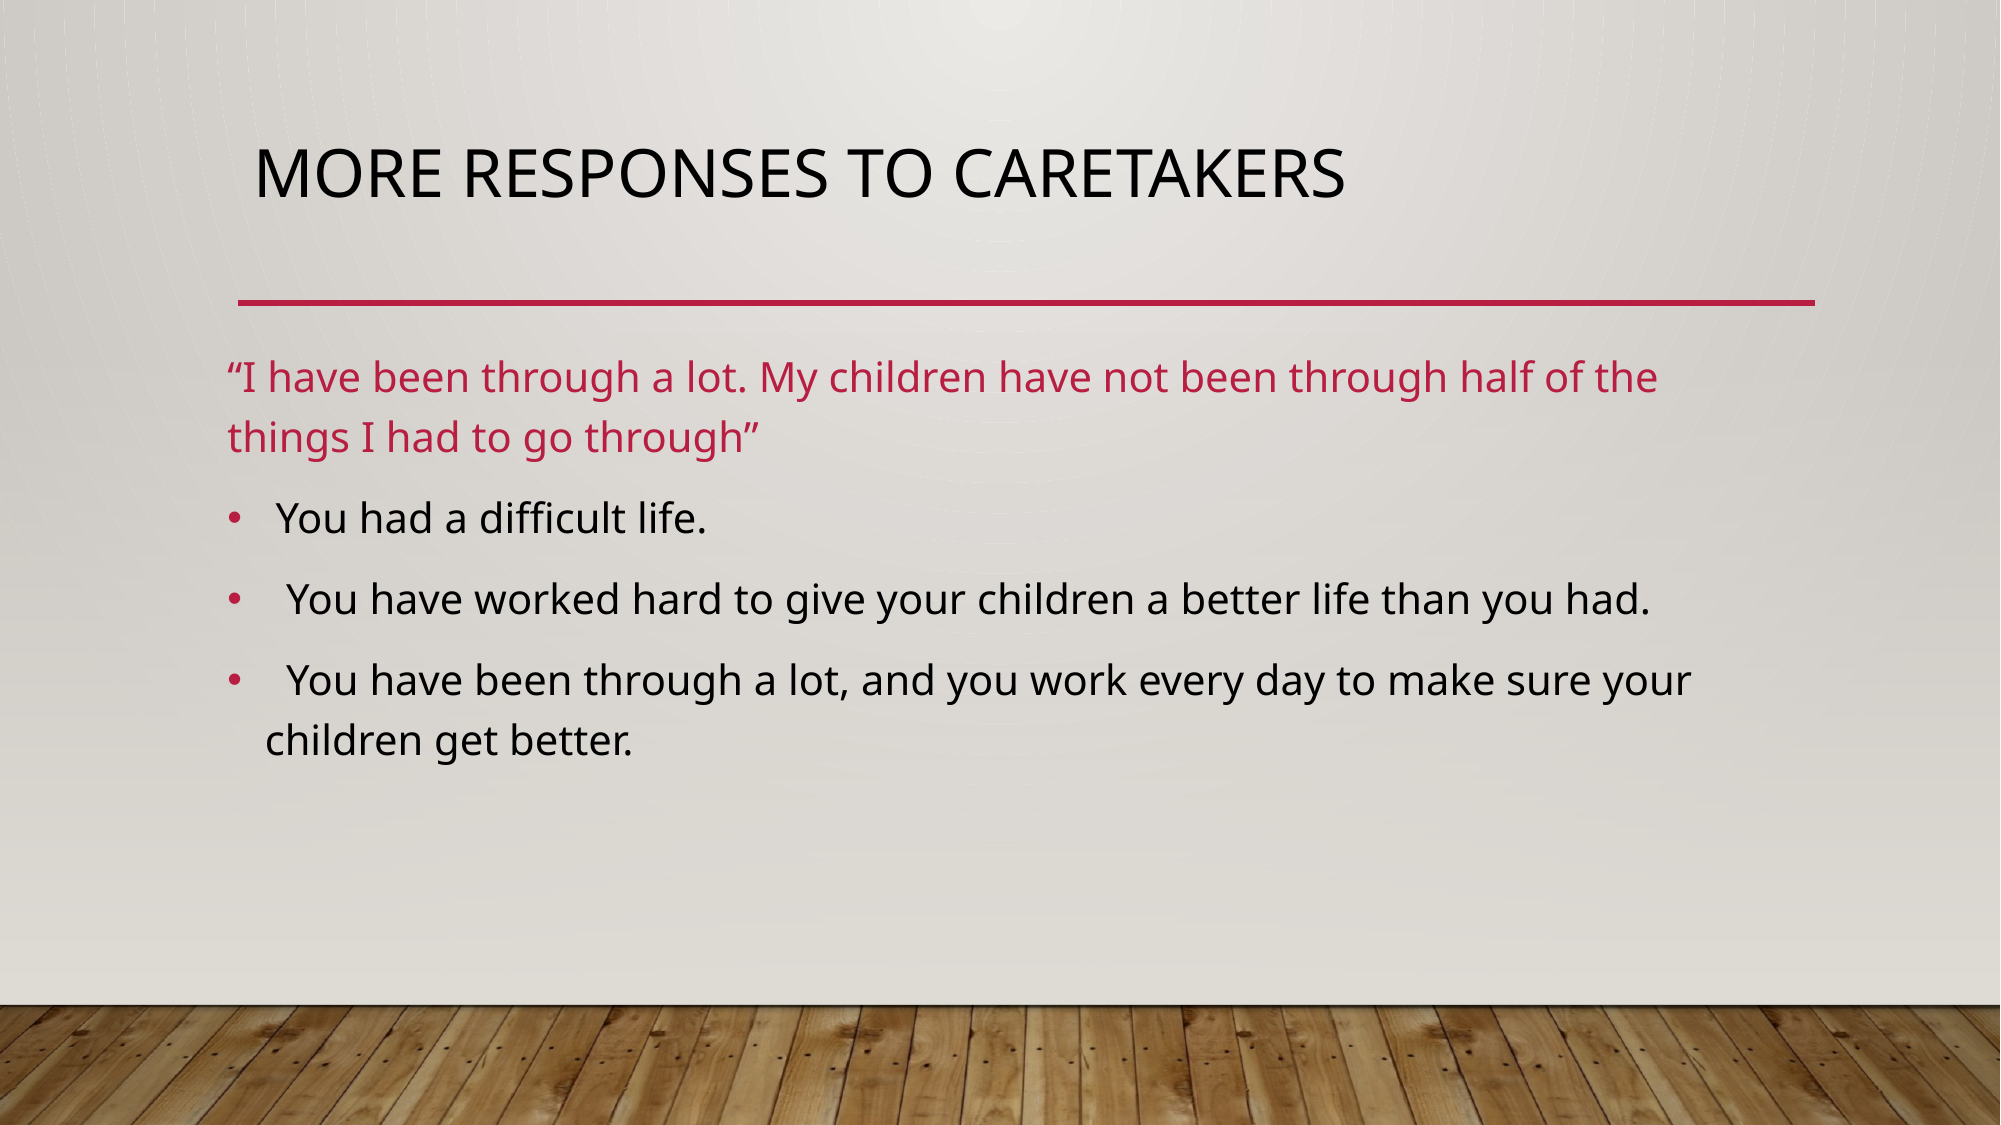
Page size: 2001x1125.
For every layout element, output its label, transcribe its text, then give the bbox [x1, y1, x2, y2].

title More responses to caretakers [238, 131, 1814, 305]
picture [0, 1005, 2000, 1125]
list “I have been through a lot. My children have not been through half of the things I had to go through” You had a difficult life. You have worked hard to give your children a better life than you had. You have been through a lot, and you work every day to make sure your children get better. [212, 333, 1788, 900]
